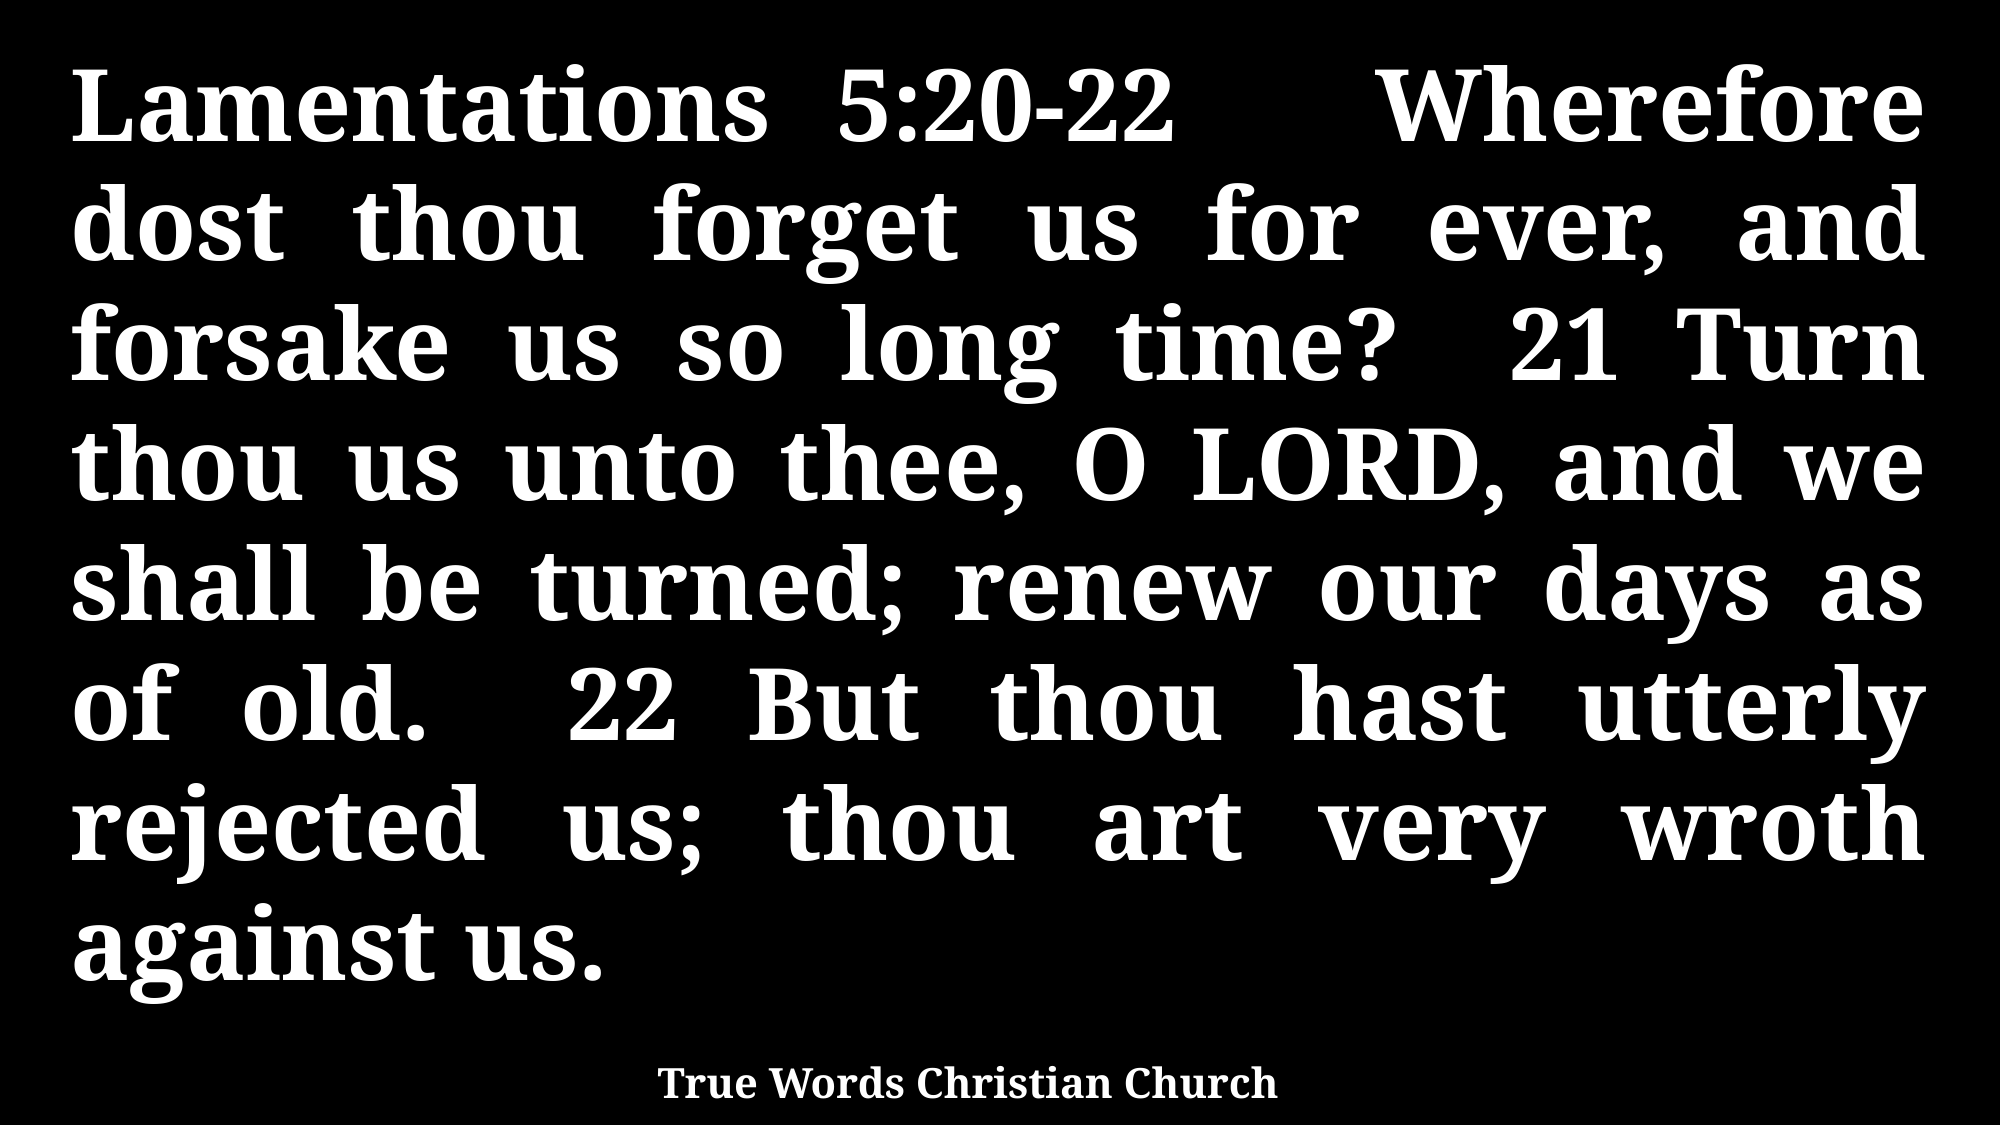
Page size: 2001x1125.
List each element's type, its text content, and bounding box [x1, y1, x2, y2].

text_box Lamentations 5:20-22 Wherefore dost thou forget us for ever, and forsake us so long time? 21 Turn thou us unto thee, O LORD, and we shall be turned; renew our days as of old. 22 But thou hast utterly rejected us; thou art very wroth against us. [55, 33, 1944, 1008]
text_box True Words Christian Church [642, 1049, 1294, 1114]
